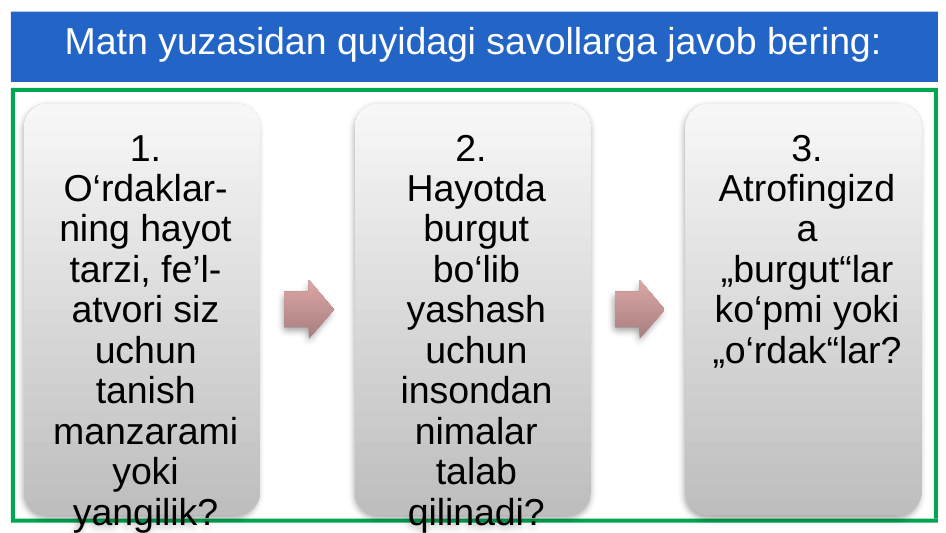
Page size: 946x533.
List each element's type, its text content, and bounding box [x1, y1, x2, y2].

title Matn yuzasidan quyidagi savollarga javob bering: [49, 16, 897, 79]
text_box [22, 103, 924, 516]
